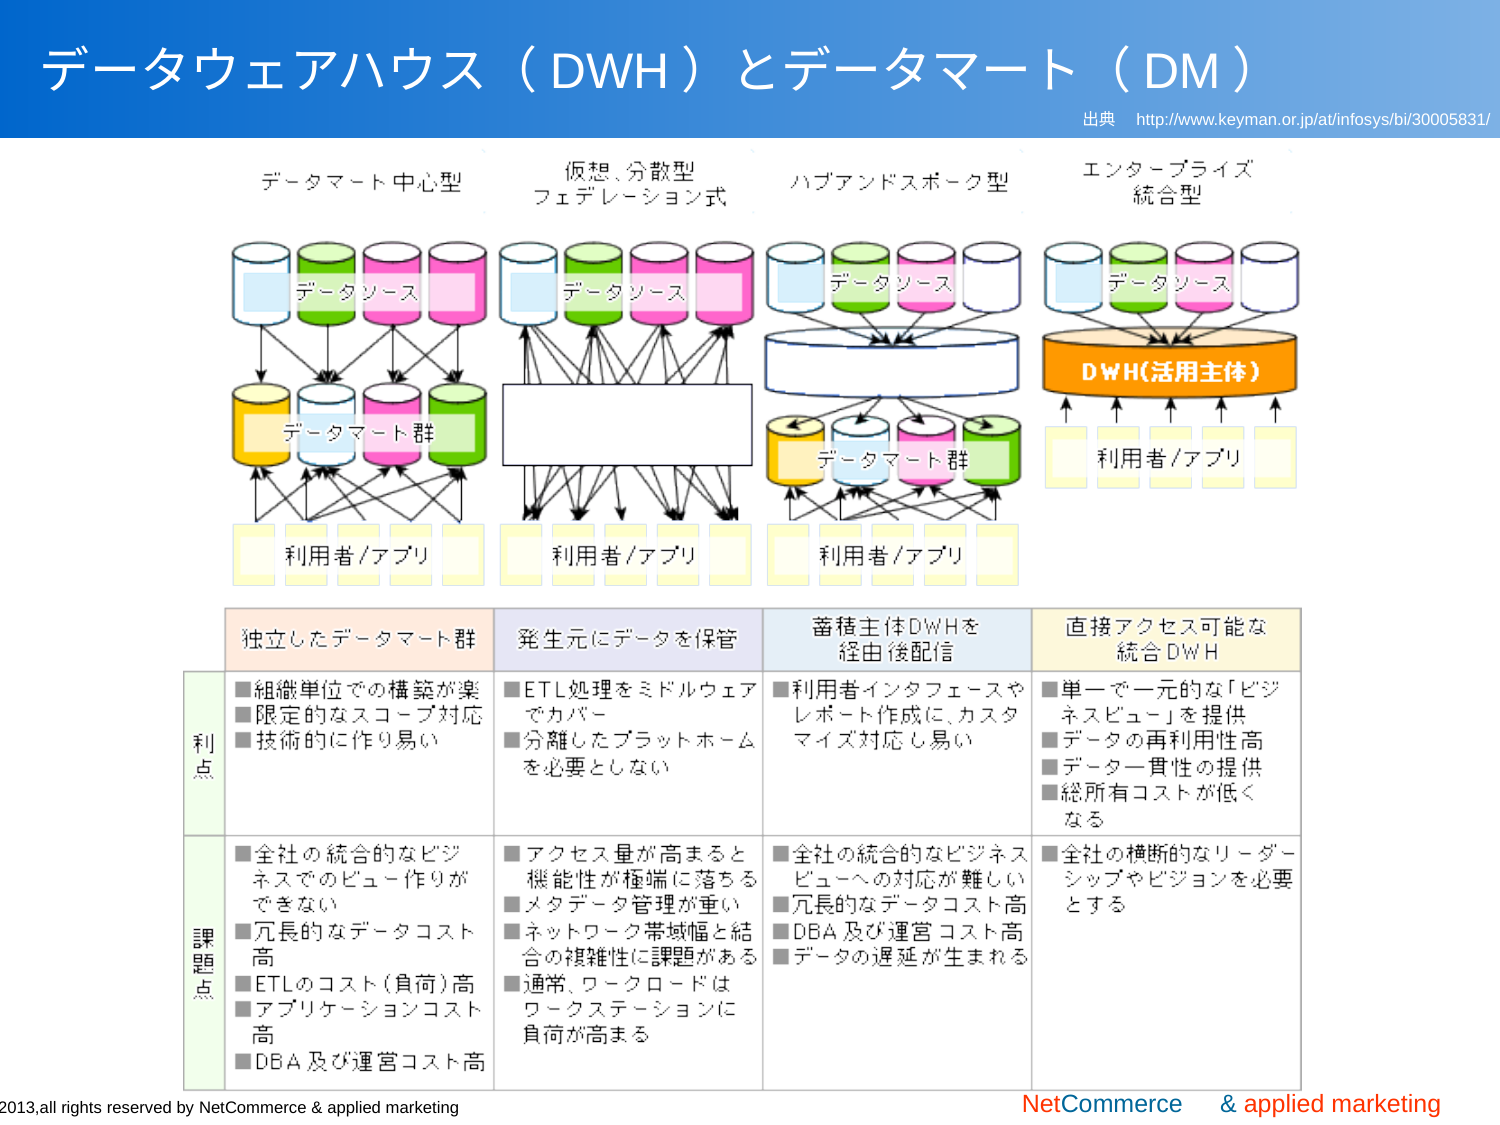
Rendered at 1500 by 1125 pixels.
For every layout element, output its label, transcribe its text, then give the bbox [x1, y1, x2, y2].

picture [1097, 1101, 1102, 1112]
title データウェアハウス（DWH）とデータマート（DM） [24, 24, 1375, 113]
picture [182, 131, 1302, 1107]
text_box 出典 http://www.keyman.or.jp/at/infosys/bi/30005831/ [1007, 101, 1500, 137]
